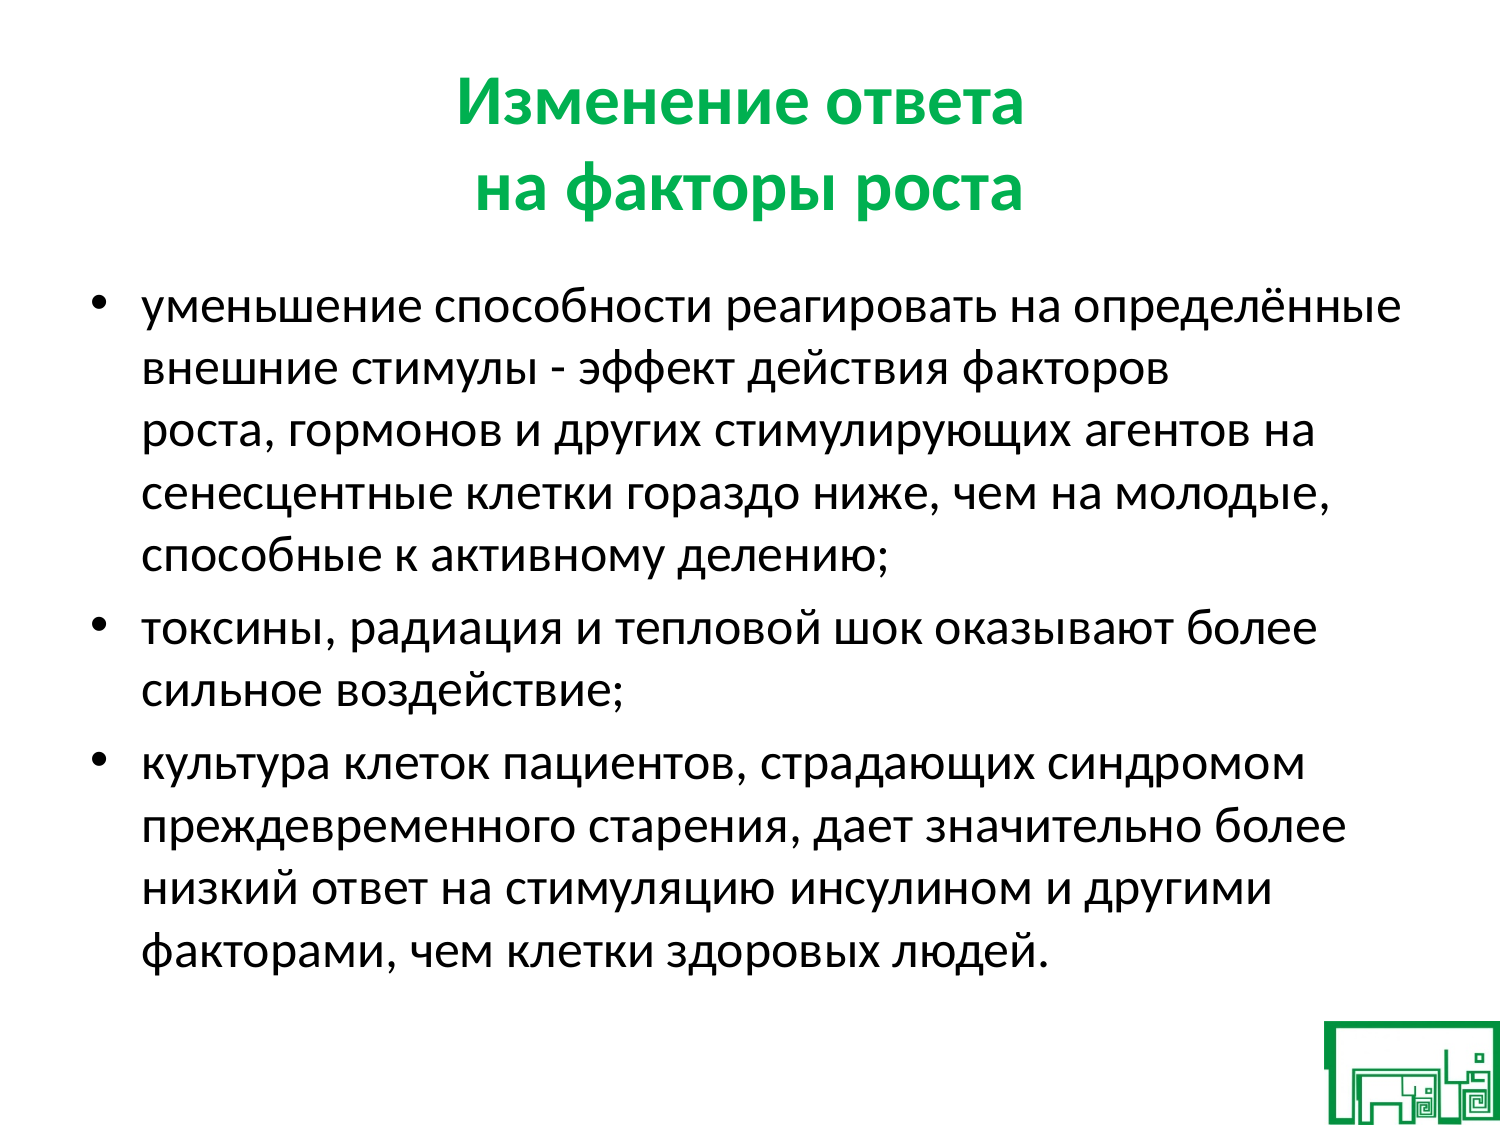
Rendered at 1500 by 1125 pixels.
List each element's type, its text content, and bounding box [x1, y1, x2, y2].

list уменьшение способности реагировать на определённые внешние стимулы - эффект действия факторов роста, гормонов и других стимулирующих агентов на сенесцентные клетки гораздо ниже, чем на молодые, способные к активному делению; токсины, радиация и тепловой шок оказывают более сильное воздействие; культура клеток пациентов, страдающих синдромом преждевременного старения, дает значительно более низкий ответ на стимуляцию инсулином и другими факторами, чем клетки здоровых людей. [75, 262, 1425, 1005]
title Изменение ответа на факторы роста [75, 45, 1425, 233]
picture [1323, 1020, 1500, 1125]
